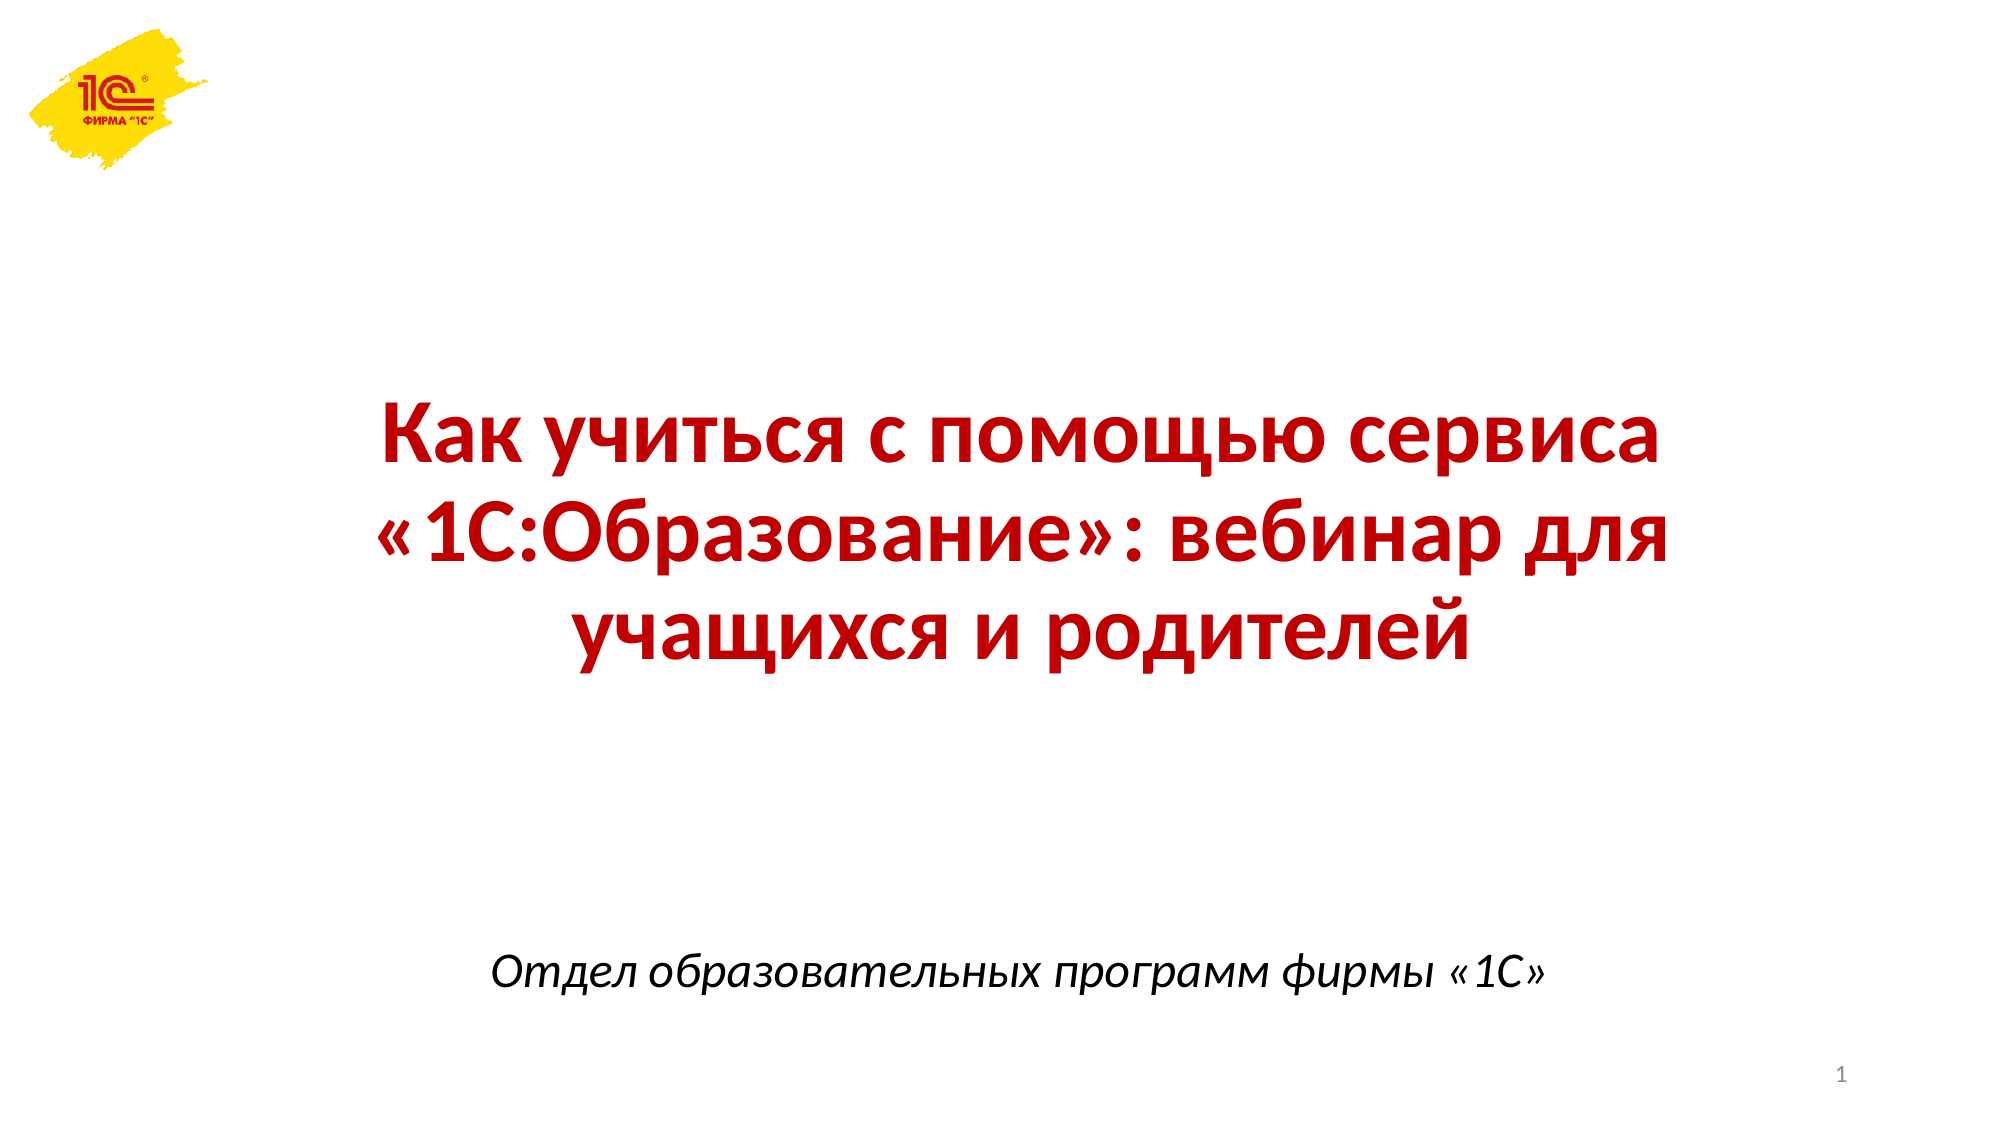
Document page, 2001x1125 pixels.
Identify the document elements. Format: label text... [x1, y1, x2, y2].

slide_number 1 [1412, 1042, 1863, 1103]
title Как учиться с помощью сервиса «1С:Образование»: вебинар для учащихся и родителей [239, 289, 1806, 688]
picture [23, 24, 212, 173]
subtitle Отдел образовательных программ фирмы «1С» [269, 855, 1770, 1013]
